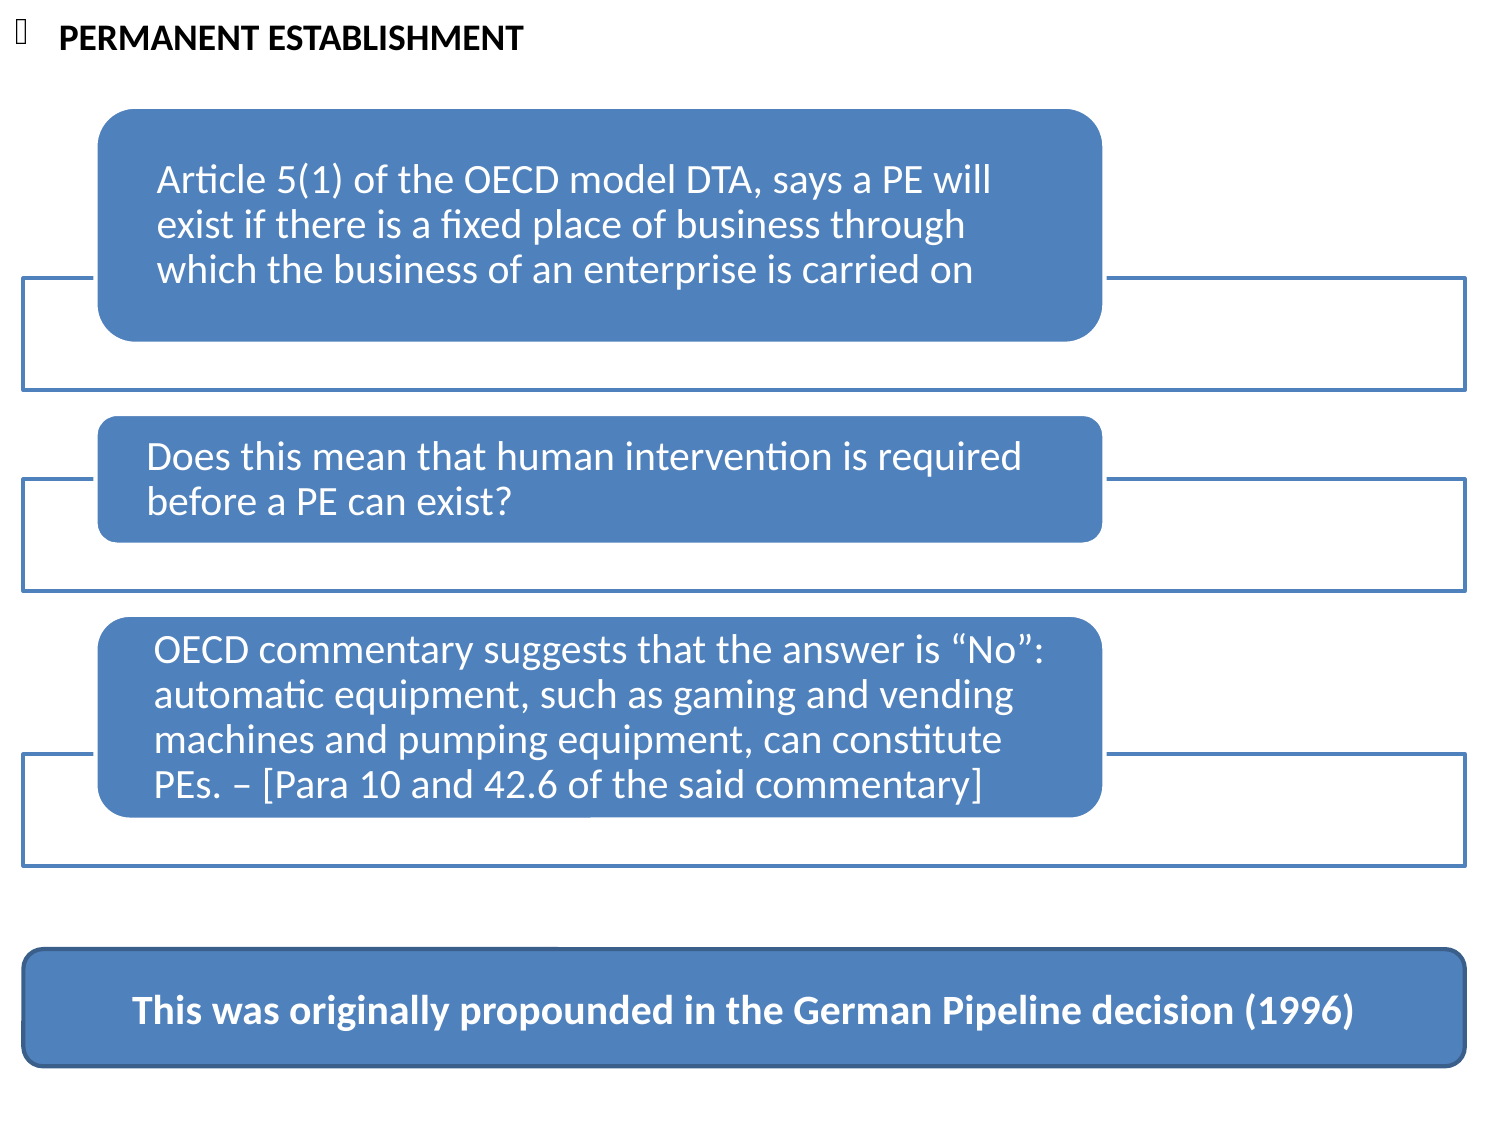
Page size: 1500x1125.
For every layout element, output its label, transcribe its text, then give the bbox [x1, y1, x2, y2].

text_box This was originally propounded in the German Pipeline decision (1996) [21, 946, 1467, 1069]
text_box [23, 93, 1466, 880]
text_box PERMANENT ESTABLISHMENT [0, 5, 1360, 66]
